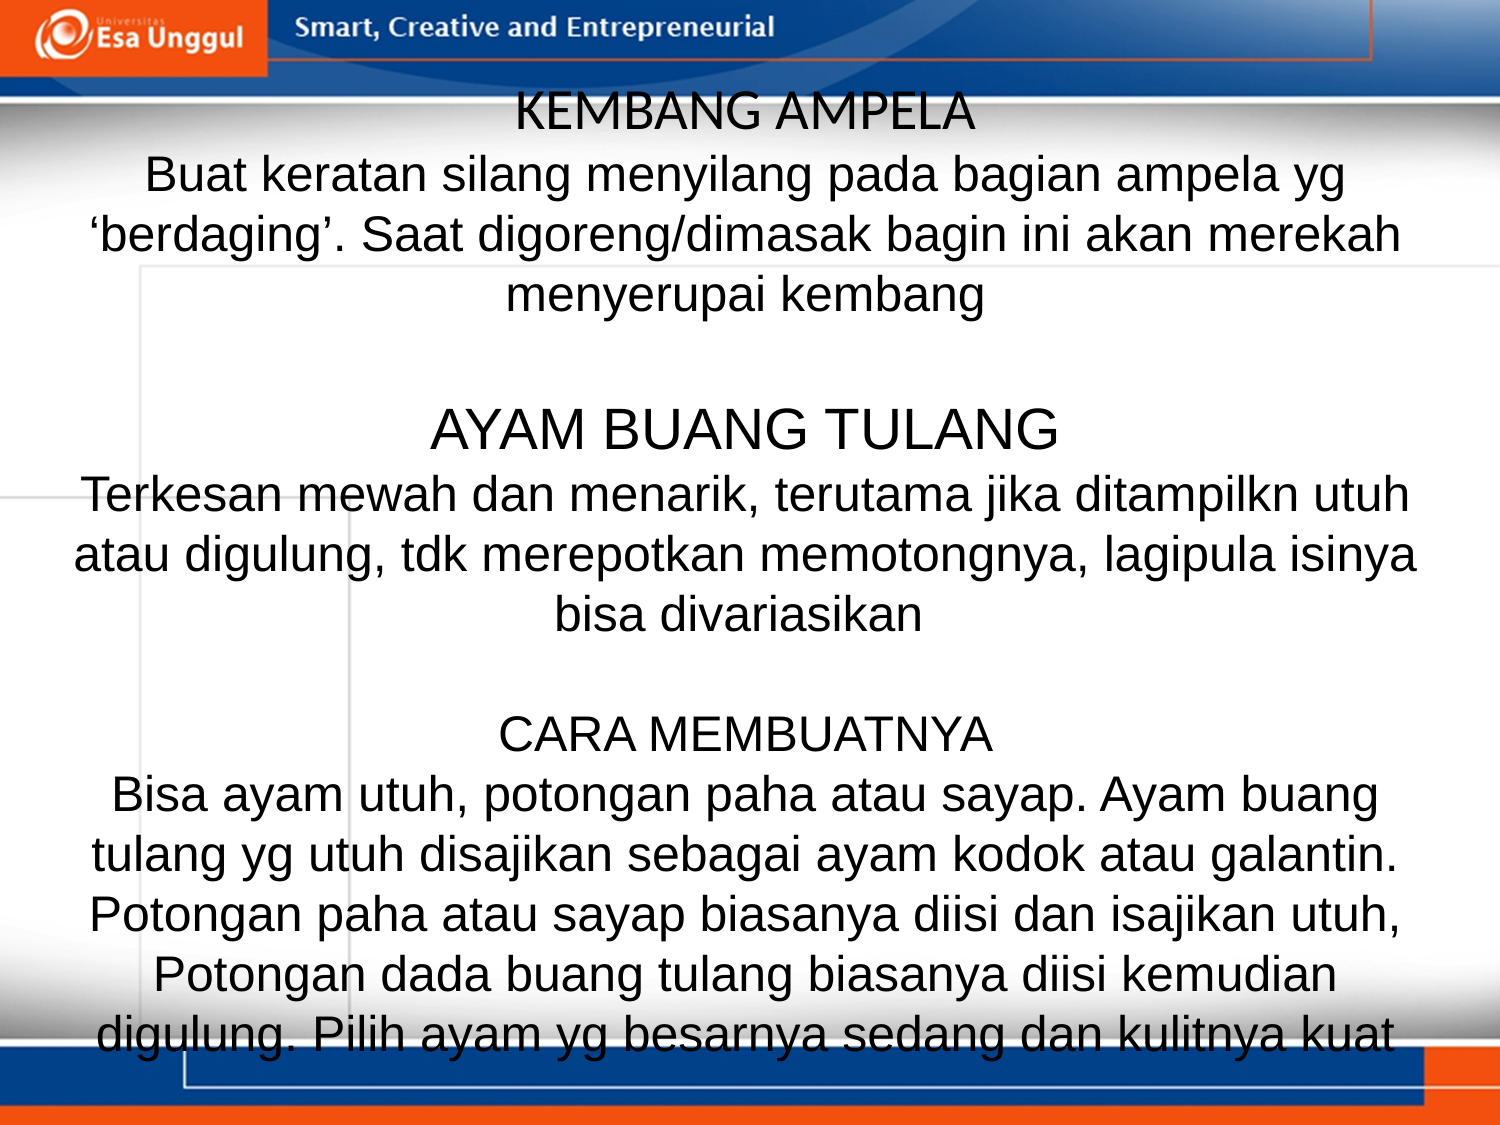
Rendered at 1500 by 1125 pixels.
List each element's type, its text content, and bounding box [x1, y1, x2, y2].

picture [0, 0, 1500, 1125]
title KEMBANG AMPELA Buat keratan silang menyilang pada bagian ampela yg ‘berdaging’. Saat digoreng/dimasak bagin ini akan merekah menyerupai kembang AYAM BUANG TULANG Terkesan mewah dan menarik, terutama jika ditampilkn utuh atau digulung, tdk merepotkan memotongnya, lagipula isinya bisa divariasikan CARA MEMBUATNYA Bisa ayam utuh, potongan paha atau sayap. Ayam buang tulang yg utuh disajikan sebagai ayam kodok atau galantin. Potongan paha atau sayap biasanya diisi dan isajikan utuh, Potongan dada buang tulang biasanya diisi kemudian digulung. Pilih ayam yg besarnya sedang dan kulitnya kuat [41, 50, 1450, 1083]
